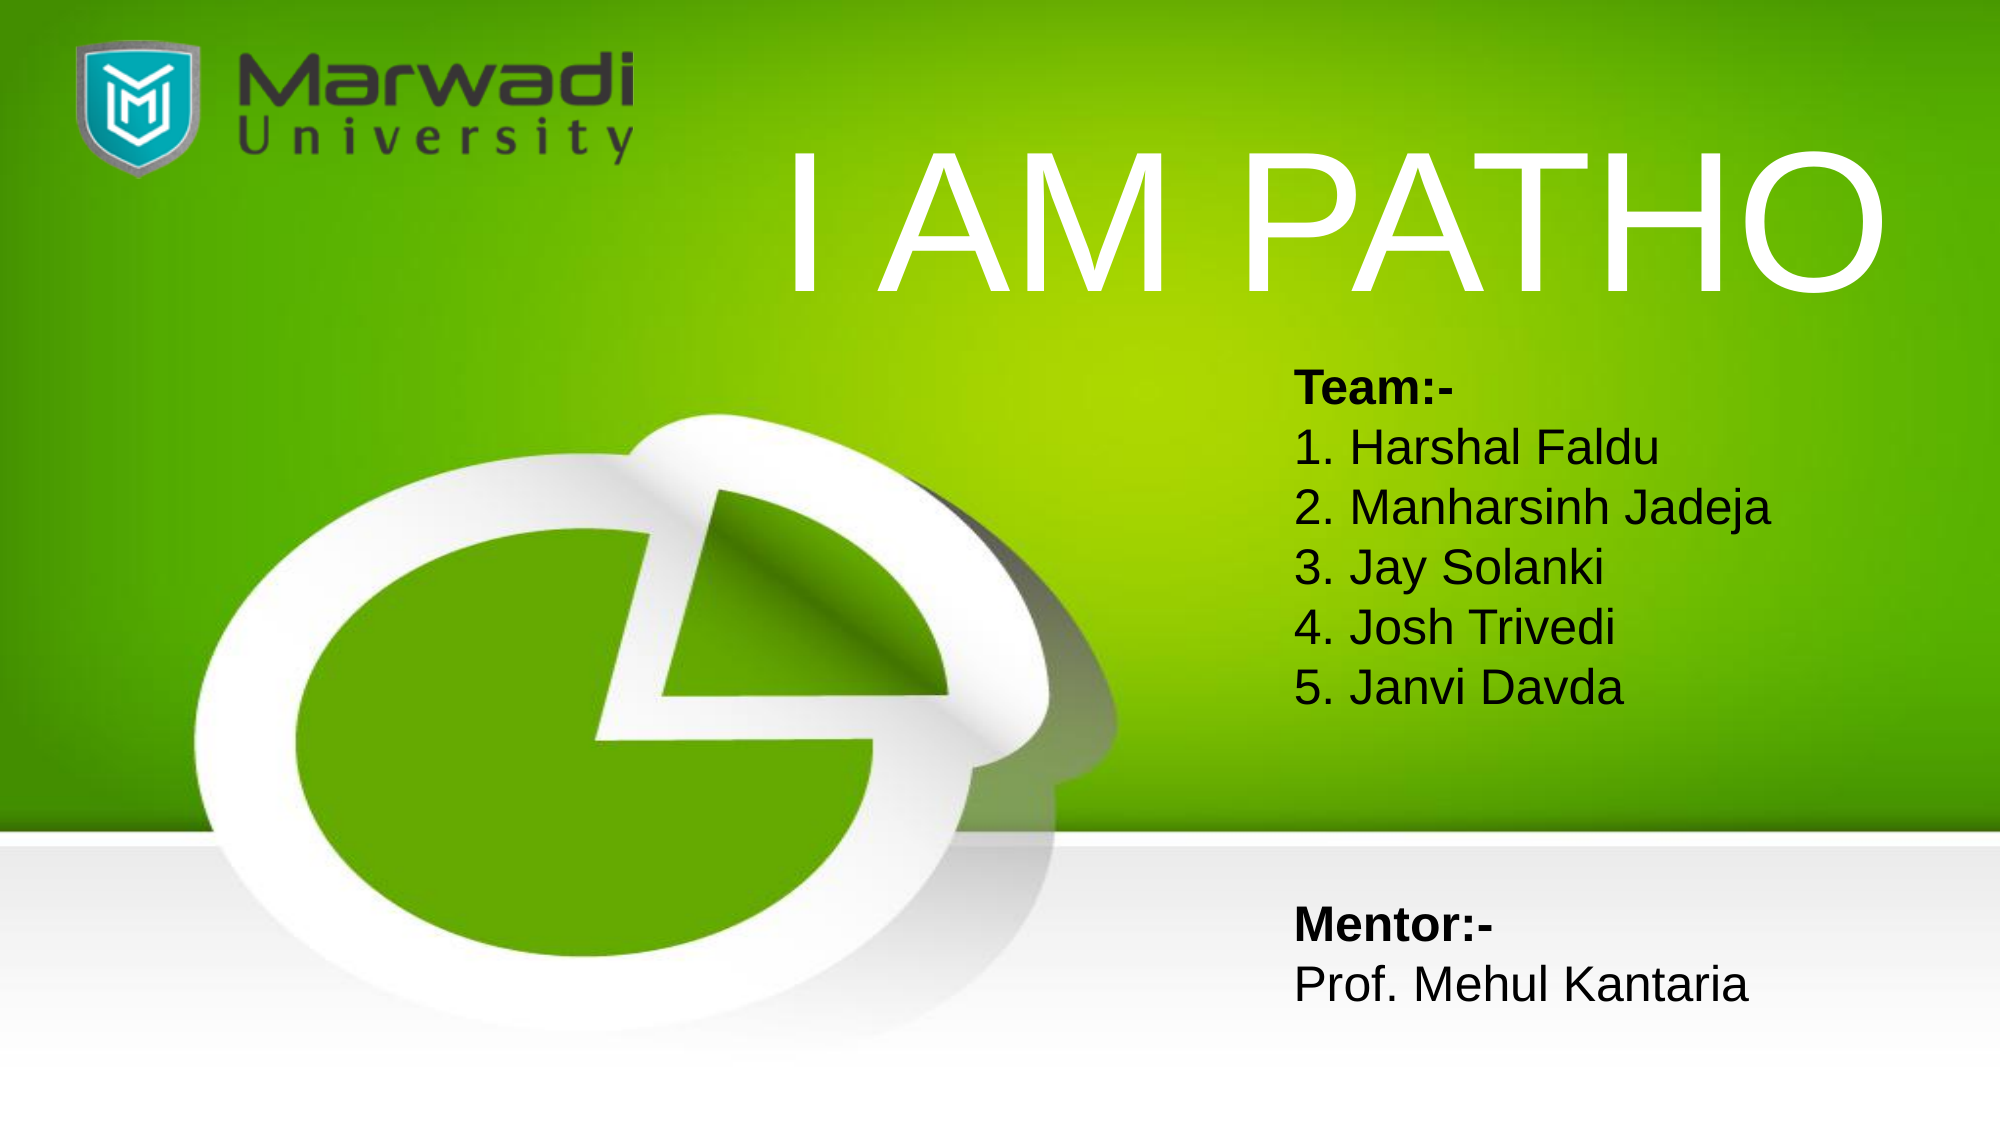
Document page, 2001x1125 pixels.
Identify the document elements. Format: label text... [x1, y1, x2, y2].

picture [0, 0, 2000, 1125]
text_box Team:- 1. Harshal Faldu 2. Manharsinh Jadeja 3. Jay Solanki 4. Josh Trivedi 5. Janvi Davda [1278, 347, 1886, 843]
title I AM PATHO [667, 113, 2000, 311]
text_box Mentor:- Prof. Mehul Kantaria [1278, 883, 2000, 1019]
